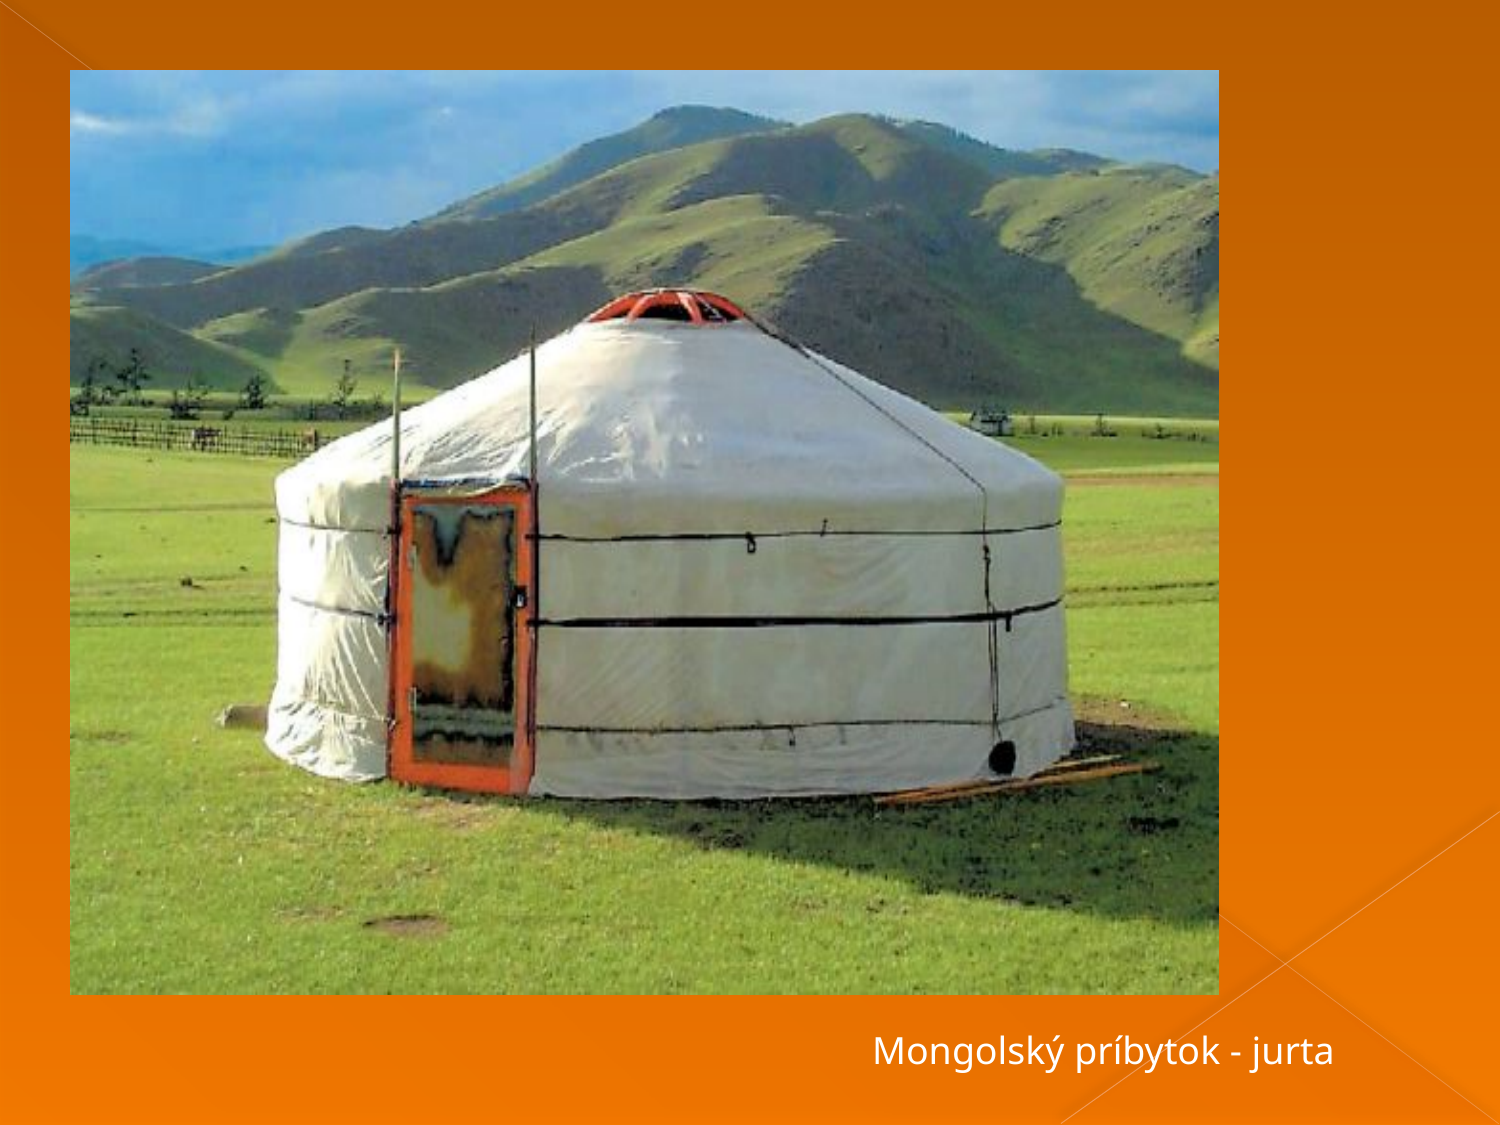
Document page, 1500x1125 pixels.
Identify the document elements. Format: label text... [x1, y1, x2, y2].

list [70, 70, 1219, 996]
text_box Mongolský príbytok - jurta [857, 1019, 1351, 1080]
